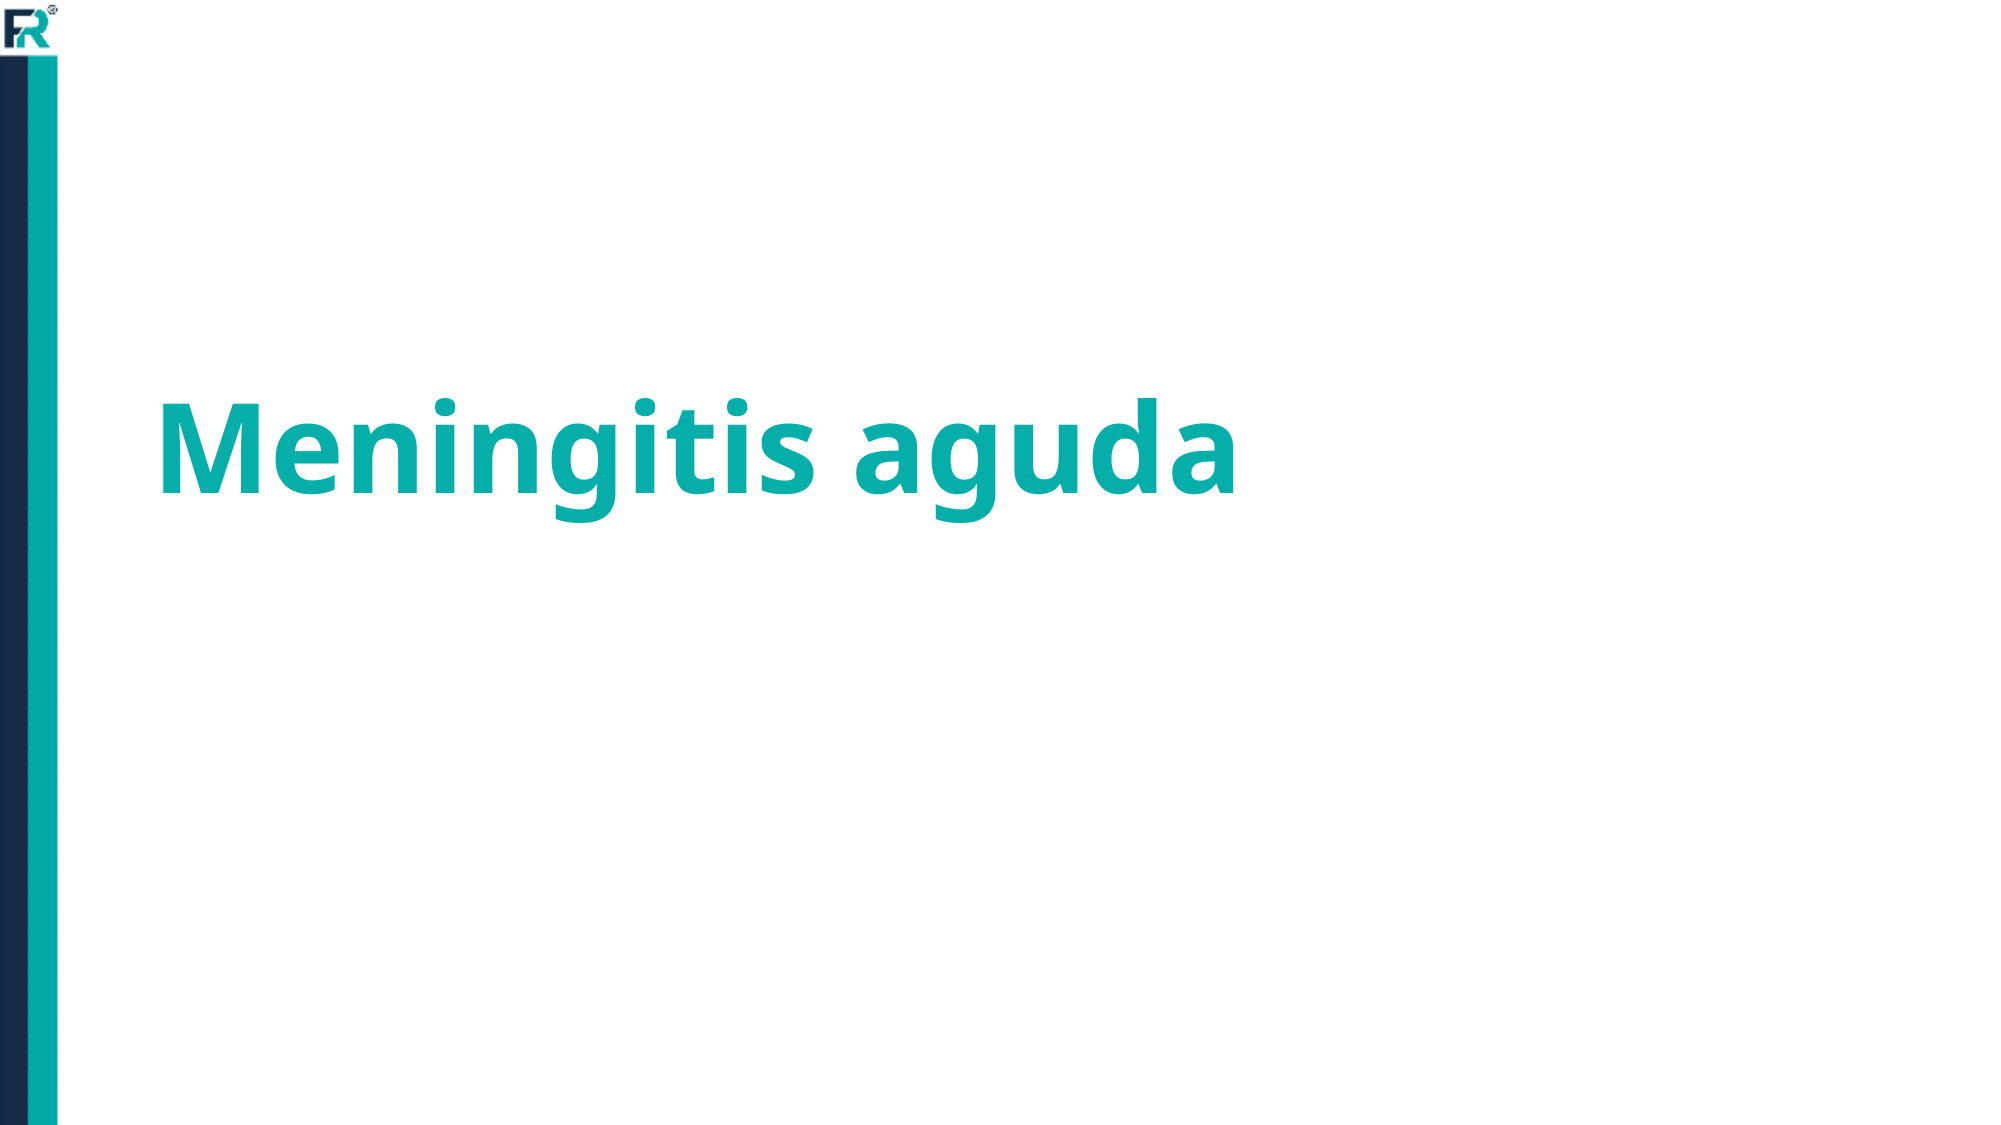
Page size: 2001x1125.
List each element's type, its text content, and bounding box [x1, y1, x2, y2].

title Meningitis aguda [137, 60, 1863, 528]
picture [0, 0, 2001, 1125]
